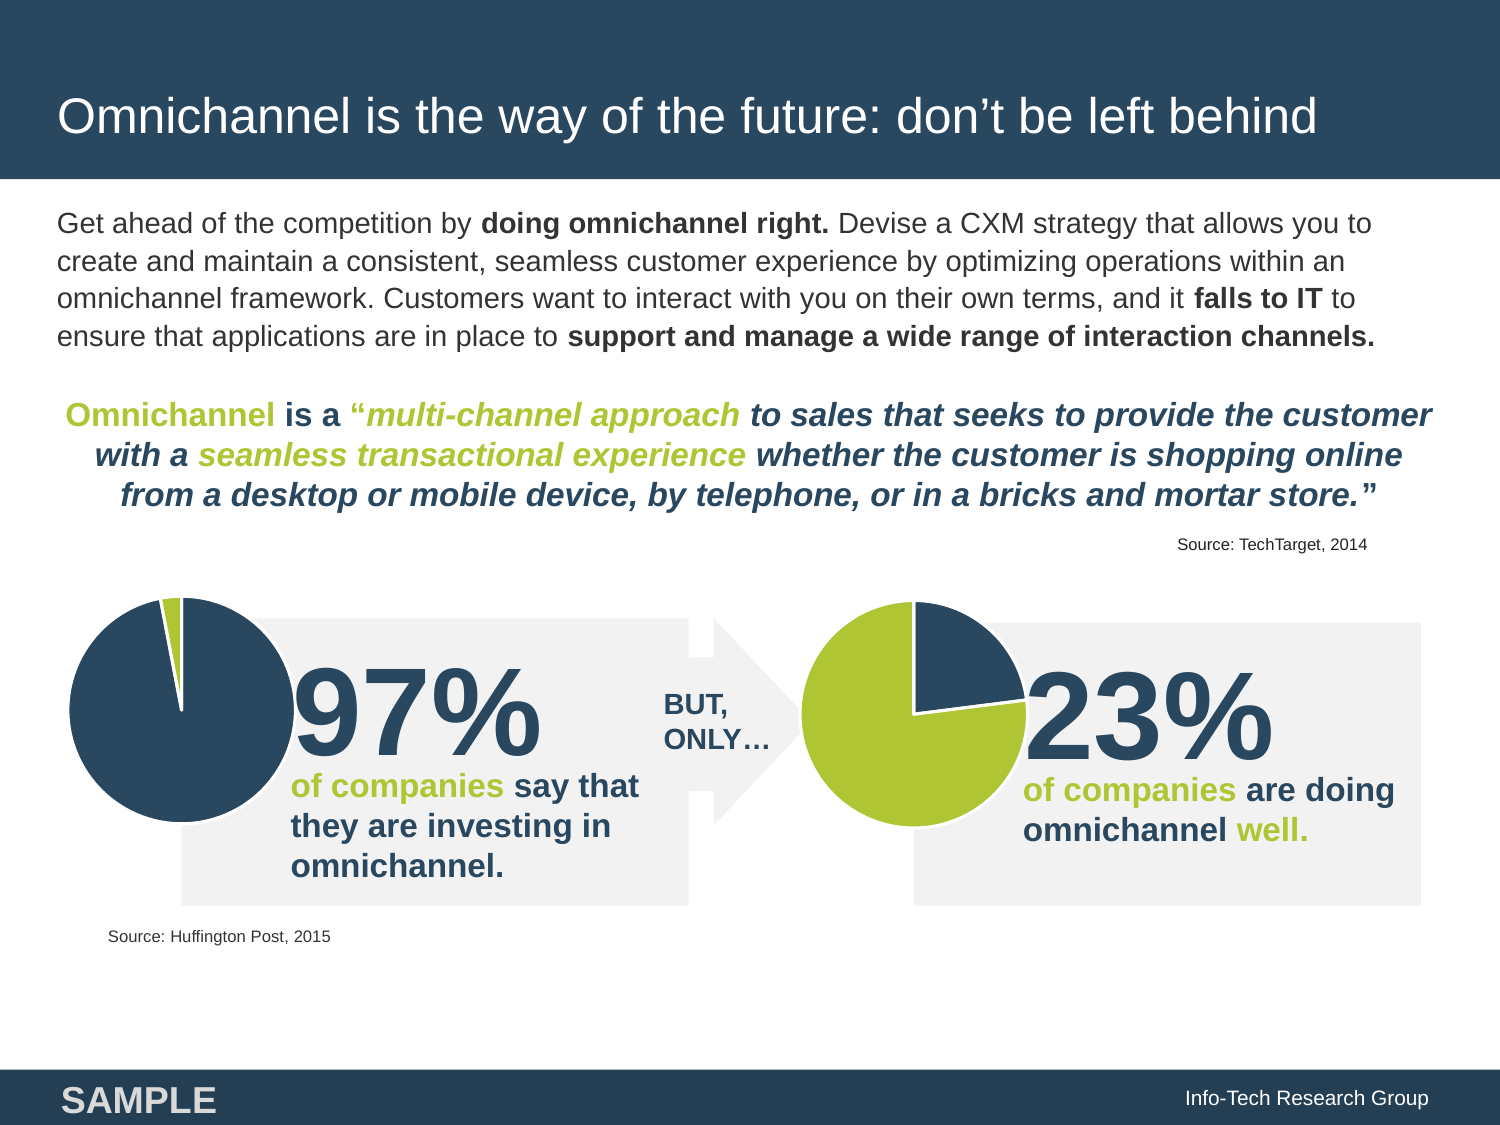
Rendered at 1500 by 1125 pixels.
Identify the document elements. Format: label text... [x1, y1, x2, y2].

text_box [0, 1069, 1500, 1125]
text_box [13, 591, 1422, 1058]
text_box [47, 385, 1451, 563]
title Omnichannel is the way of the future: don’t be left behind [41, 41, 1457, 187]
text_box Get ahead of the competition by doing omnichannel right. Devise a CXM strategy that allows you to create and maintain a consistent, seamless customer experience by optimizing operations within an omnichannel framework. Customers want to interact with you on their own terms, and it falls to IT to ensure that applications are in place to support and manage a wide range of interaction channels. [42, 194, 1457, 360]
